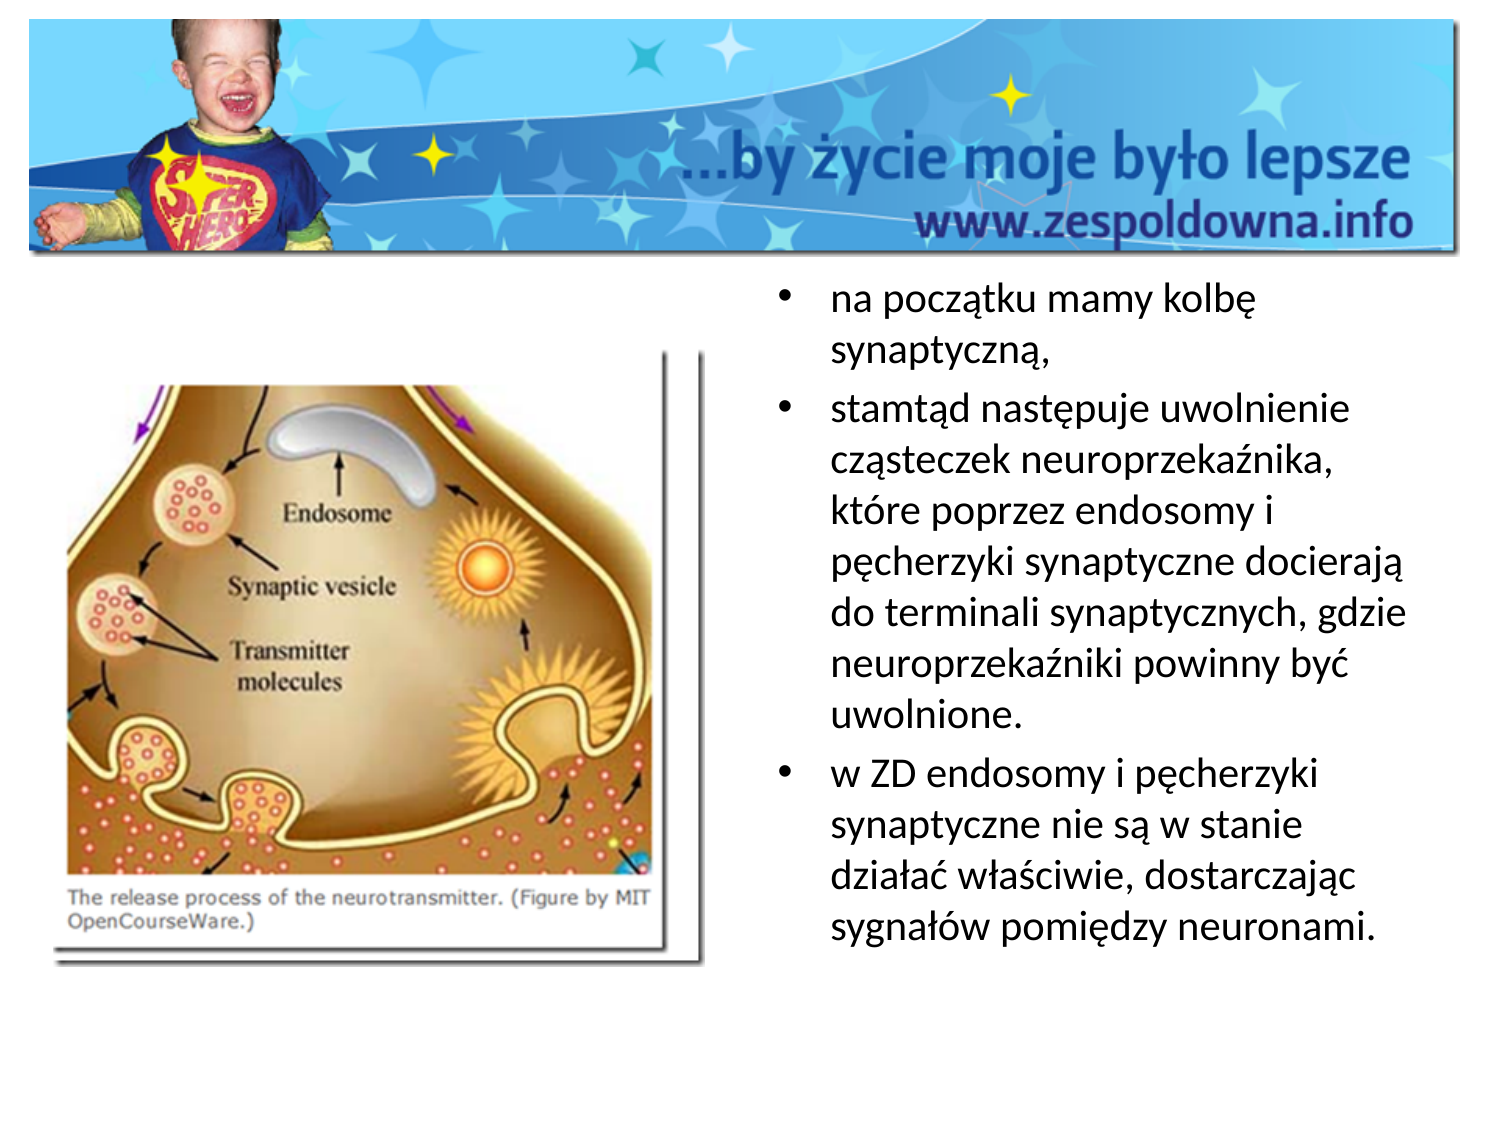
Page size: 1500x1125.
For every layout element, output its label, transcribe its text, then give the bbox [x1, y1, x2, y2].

picture [52, 349, 705, 968]
picture [29, 18, 1460, 257]
list na początku mamy kolbę synaptyczną, stamtąd następuje uwolnienie cząsteczek neuroprzekaźnika, które poprzez endosomy i pęcherzyki synaptyczne docierają do terminali synaptycznych, gdzie neuroprzekaźniki powinny być uwolnione. w ZD endosomy i pęcherzyki synaptyczne nie są w stanie działać właściwie, dostarczając sygnałów pomiędzy neuronami. [762, 266, 1425, 1005]
